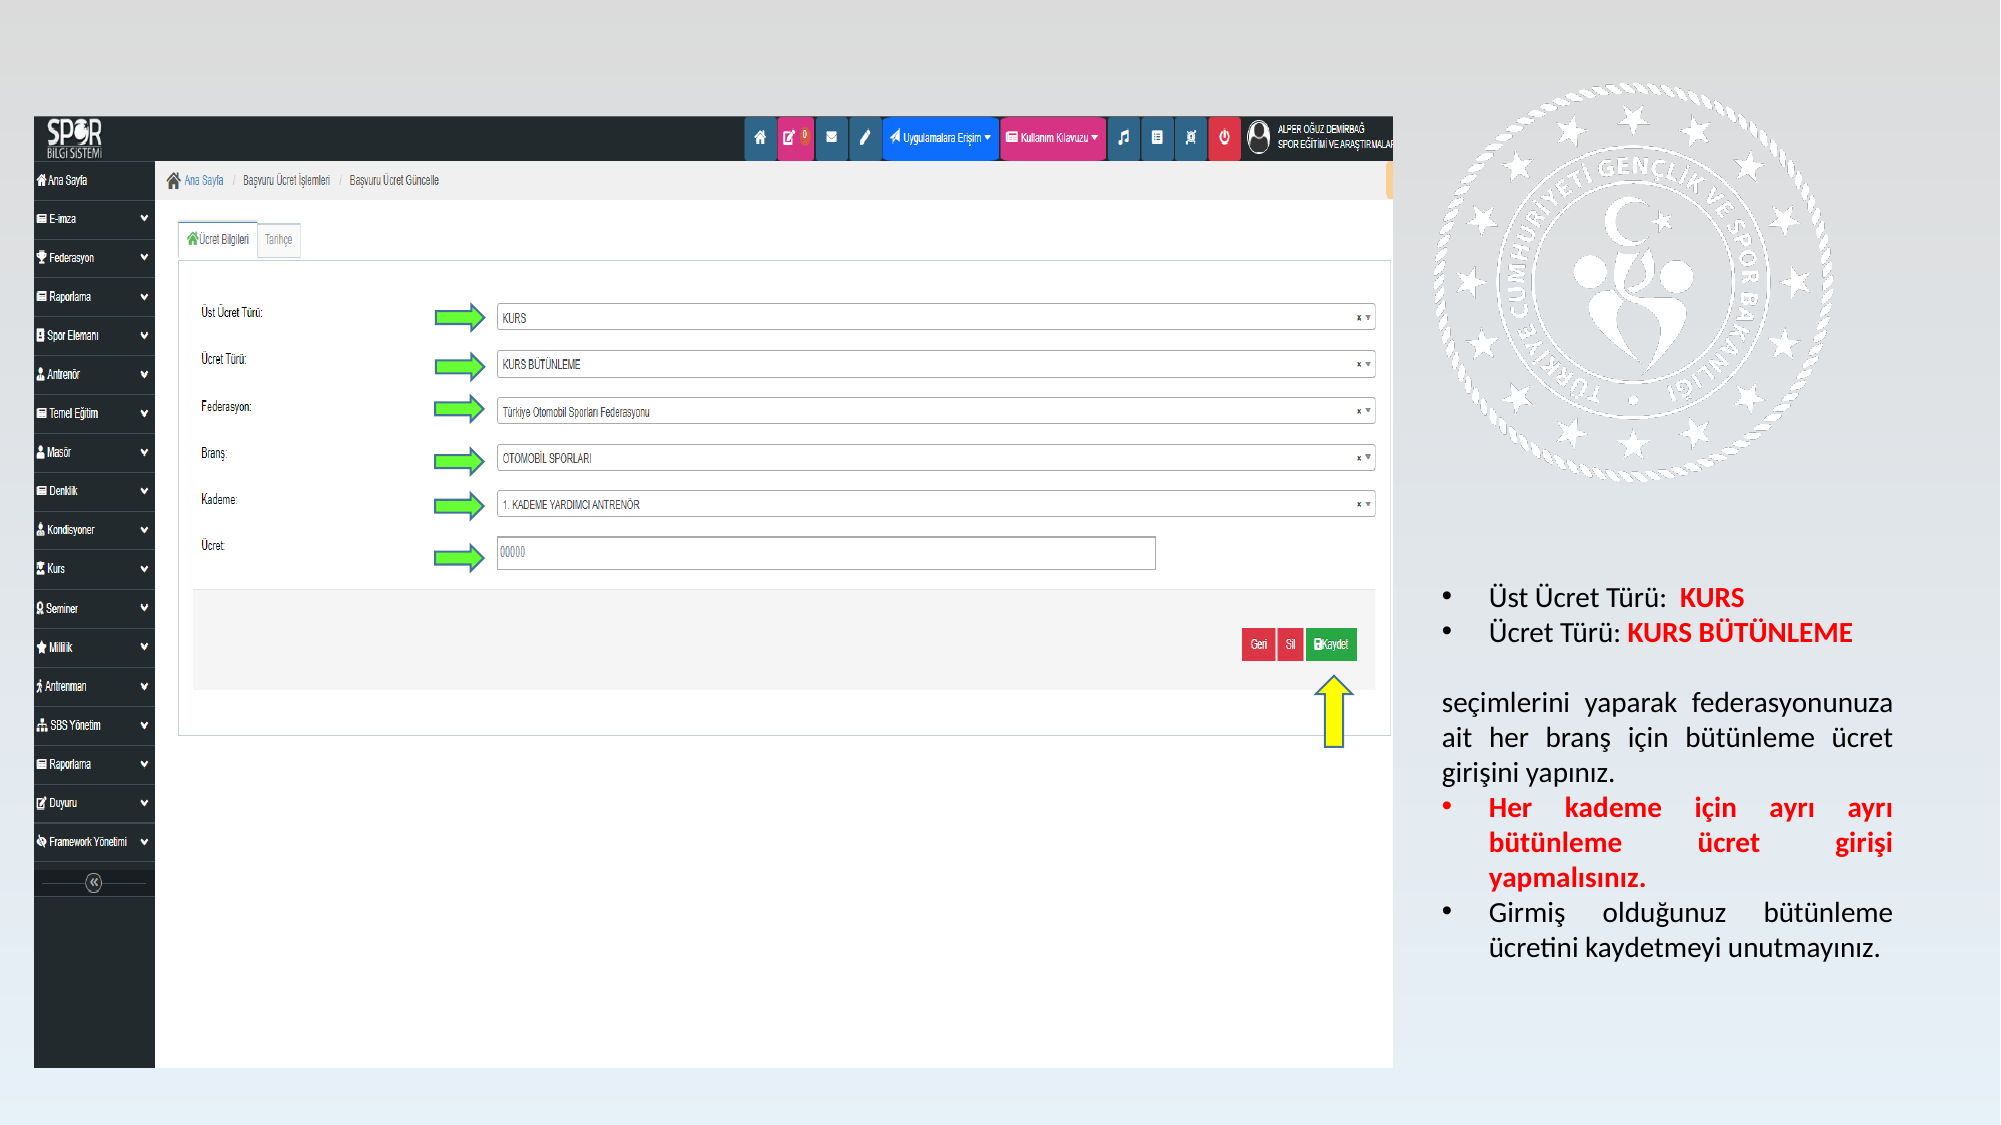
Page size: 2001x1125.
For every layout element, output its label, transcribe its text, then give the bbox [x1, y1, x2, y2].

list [34, 116, 1393, 1068]
picture [1392, 41, 1874, 523]
text_box Üst Ücret Türü: KURS Ücret Türü: KURS BÜTÜNLEME seçimlerini yaparak federasyonunuza ait her branş için bütünleme ücret girişini yapınız. Her kademe için ayrı ayrı bütünleme ücret girişi yapmalısınız. Girmiş olduğunuz bütünleme ücretini kaydetmeyi unutmayınız. [1427, 570, 1909, 971]
